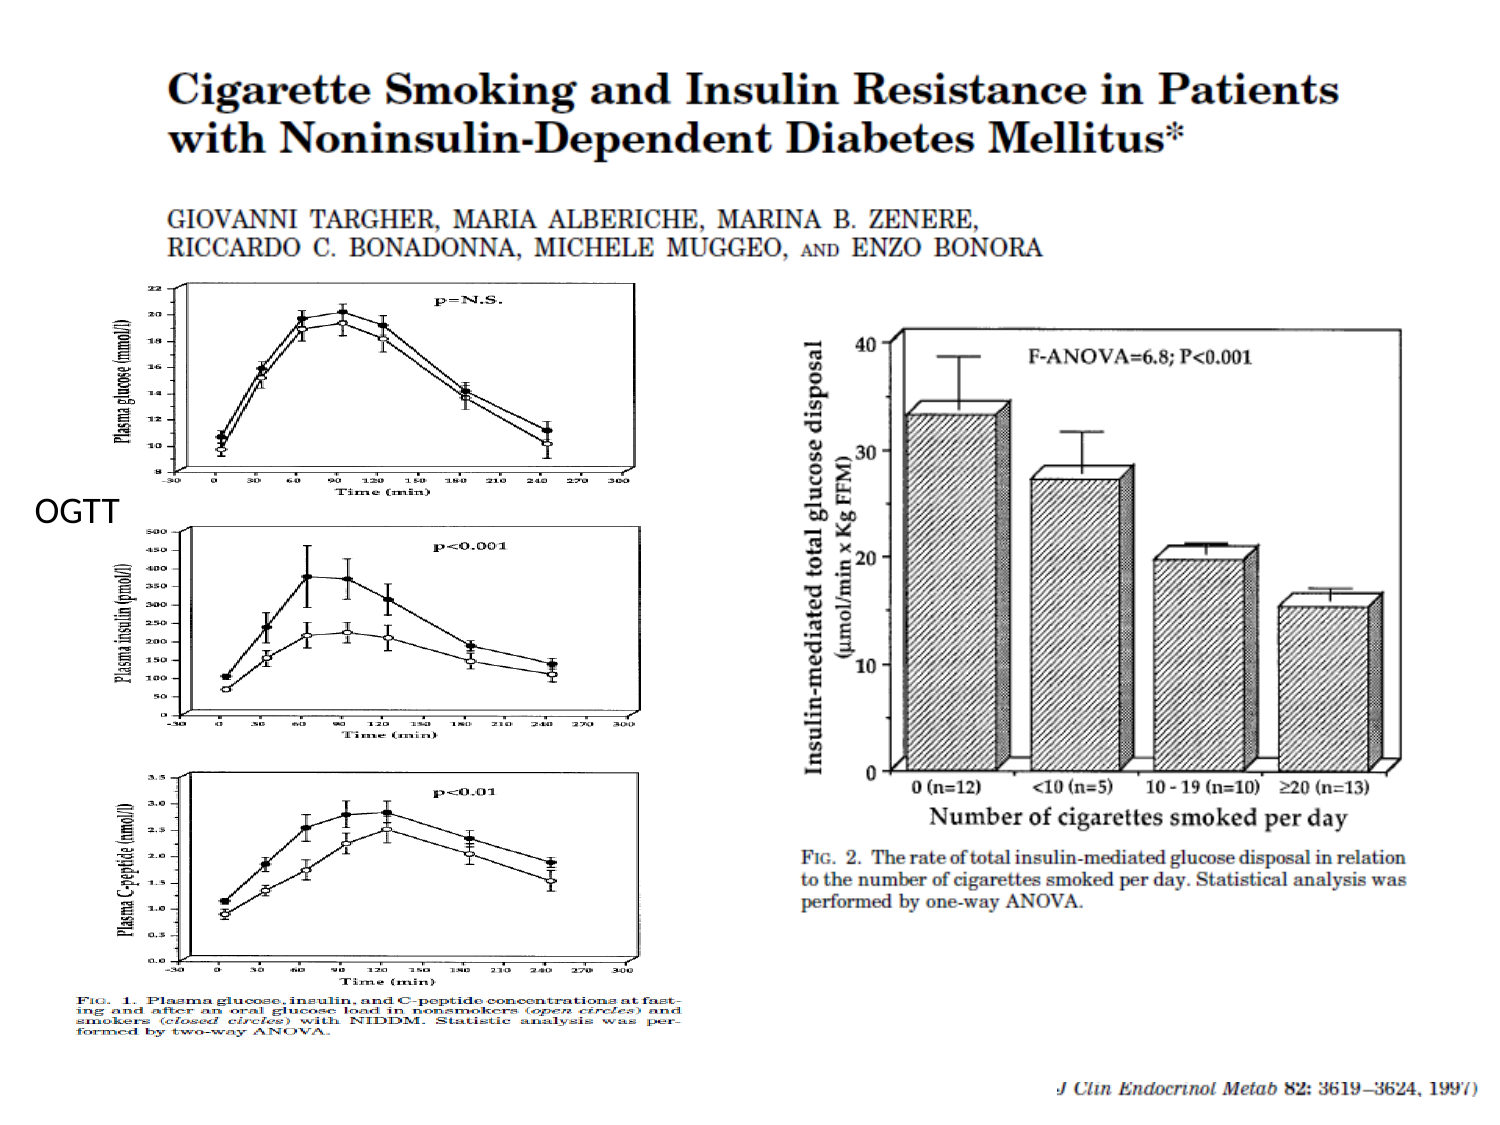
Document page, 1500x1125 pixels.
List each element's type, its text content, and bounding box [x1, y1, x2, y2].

picture [64, 54, 1366, 1047]
picture [1056, 1081, 1480, 1097]
picture [773, 302, 1449, 930]
text_box OGTT [19, 478, 59, 539]
